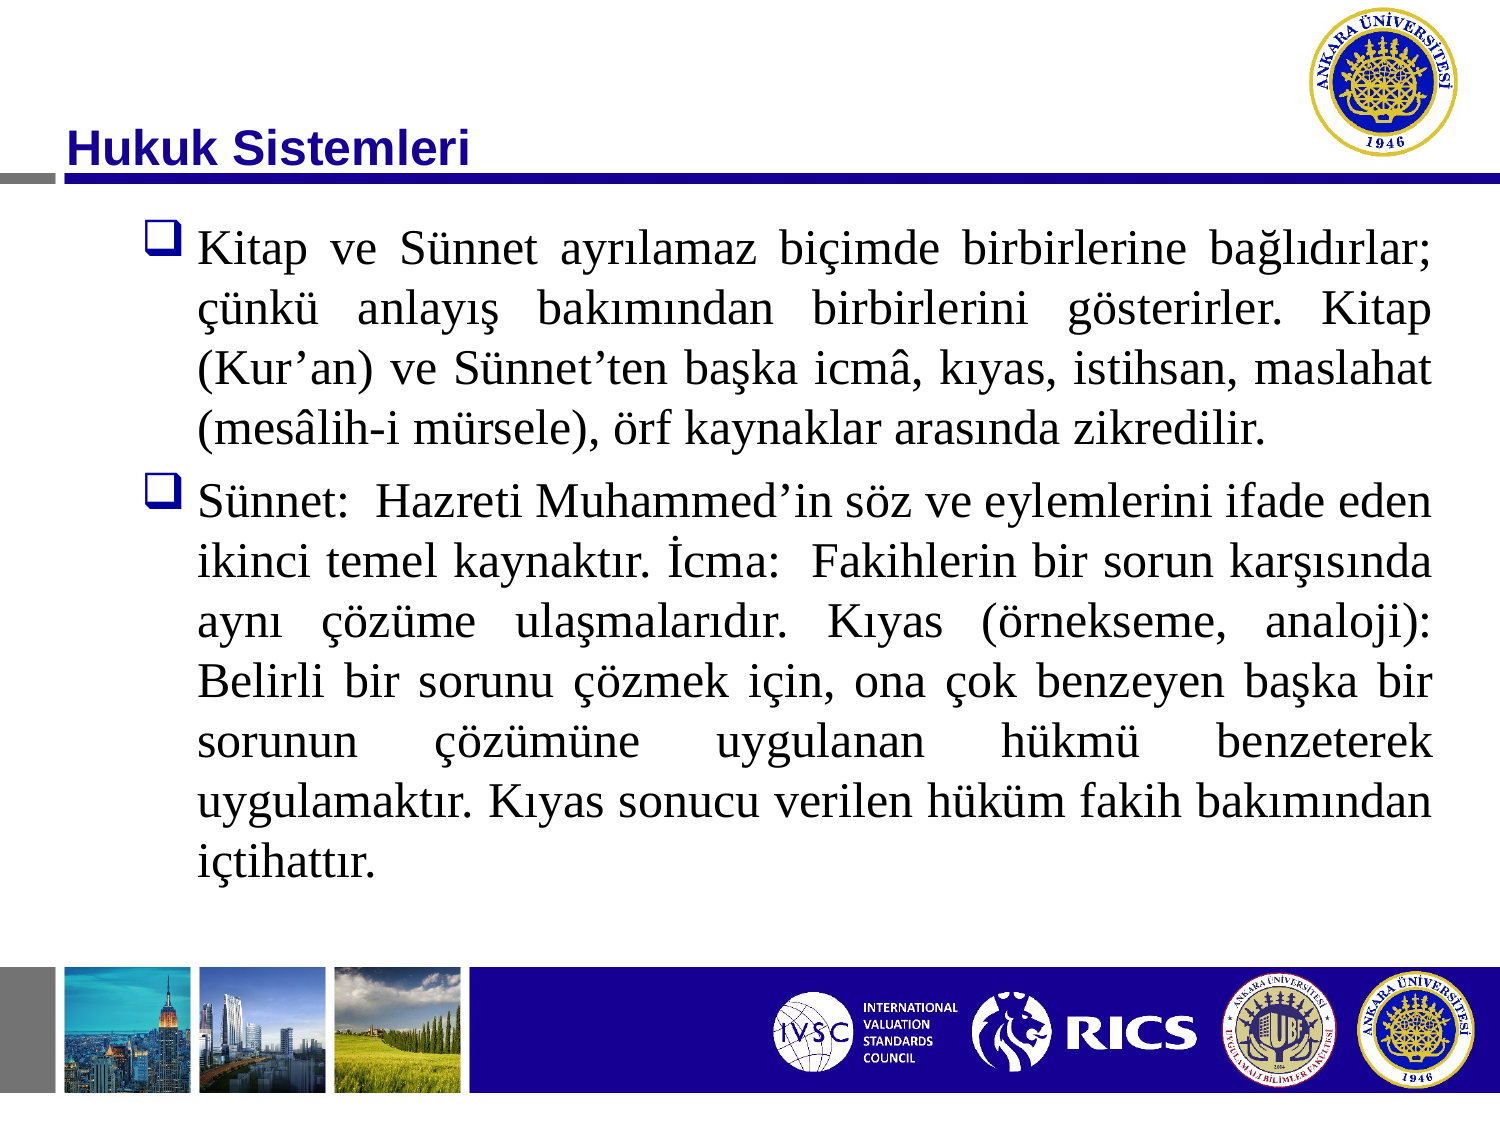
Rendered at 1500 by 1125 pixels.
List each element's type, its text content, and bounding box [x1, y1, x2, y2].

text_box Kitap ve Sünnet ayrılamaz biçimde birbirlerine bağlıdırlar; çünkü anlayış bakımından birbirlerini gösterirler. Kitap (Kur’an) ve Sünnet’ten başka icmâ, kıyas, istihsan, maslahat (mesâlih-i mürsele), örf kaynaklar arasında zikredilir. Sünnet: Hazreti Muhammed’in söz ve eylemlerini ifade eden ikinci temel kaynaktır. İcma: Fakihlerin bir sorun karşısında aynı çözüme ulaşmalarıdır. Kıyas (örnekseme, analoji): Belirli bir sorunu çözmek için, ona çok benzeyen başka bir sorunun çözümüne uygulanan hükmü benzeterek uygulamaktır. Kıyas sonucu verilen hüküm fakih bakımından içtihattır. [51, 207, 1449, 895]
text_box Hukuk Sistemleri [51, 115, 1449, 185]
picture [0, 0, 1500, 1125]
